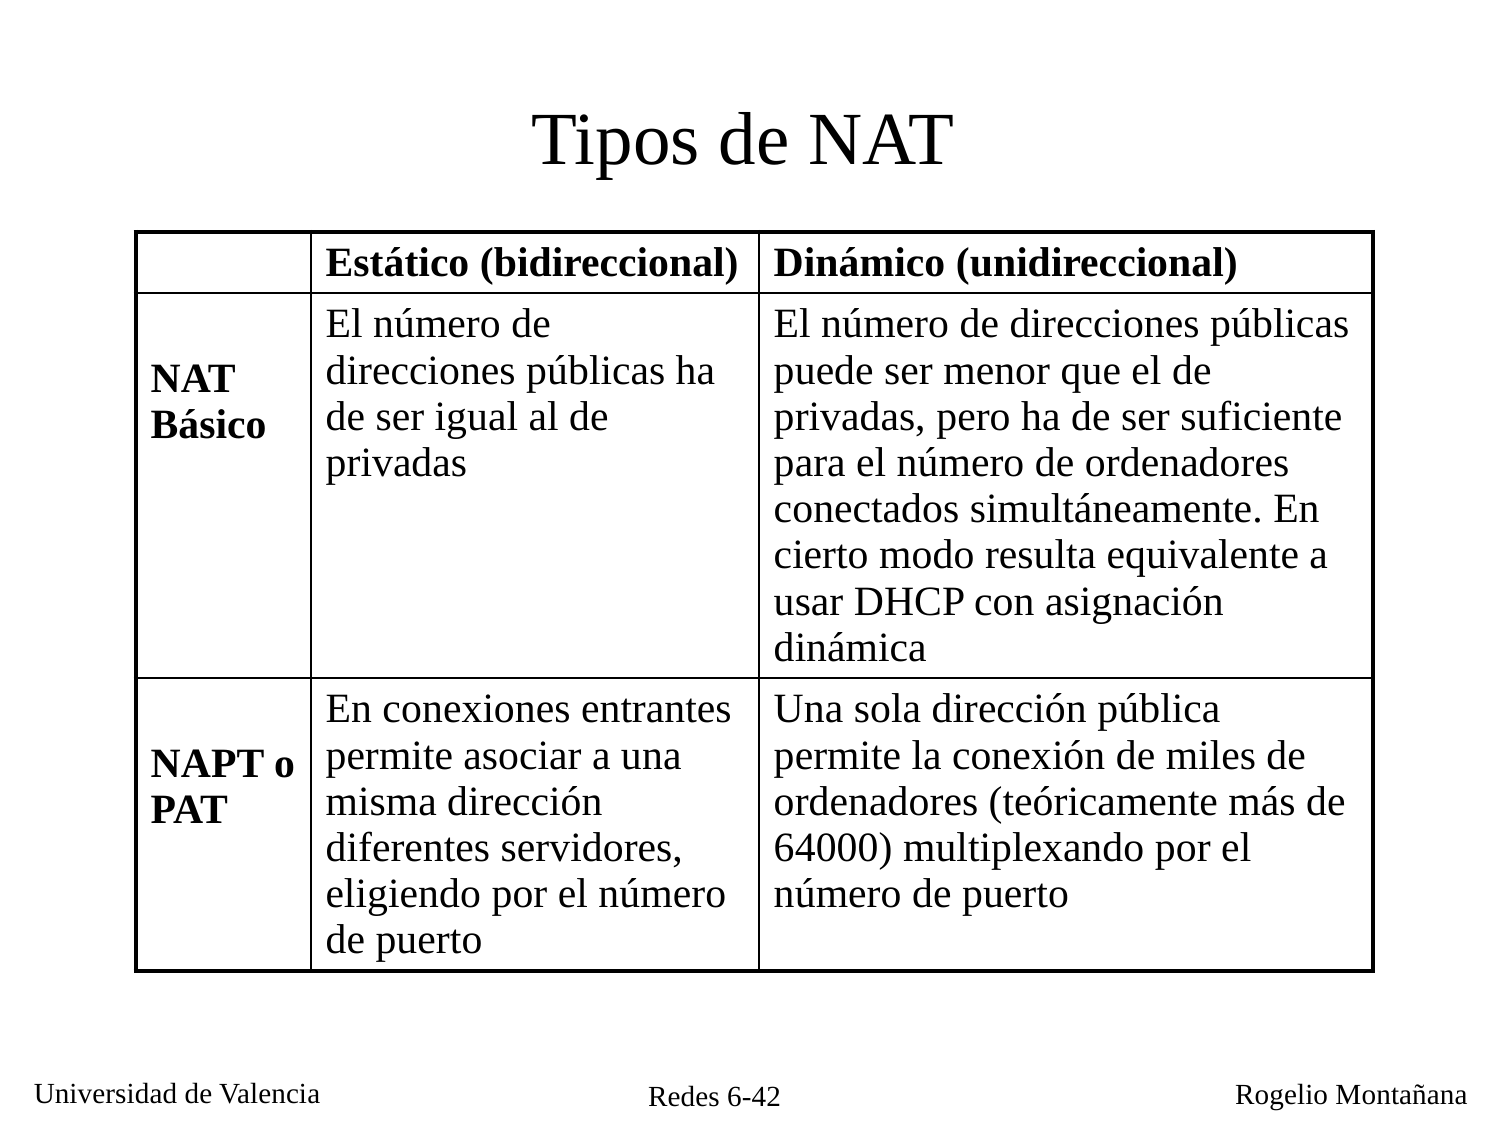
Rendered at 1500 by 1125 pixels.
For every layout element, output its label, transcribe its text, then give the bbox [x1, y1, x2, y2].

table_header Dinámico (unidireccional) [760, 234, 1371, 292]
table_cell El número de direcciones públicas puede ser menor que el de privadas, pero ha de ser suficiente para el número de ordenadores conectados simultáneamente. En cierto modo resulta equivalente a usar DHCP con asignación dinámica [760, 294, 1371, 677]
text_box Tipos de NAT [517, 82, 970, 187]
table_header [138, 234, 310, 292]
table_header Estático (bidireccional) [312, 234, 758, 292]
table_cell El número de direcciones públicas ha de ser igual al de privadas [312, 294, 758, 677]
table_cell En conexiones entrantes permite asociar a una misma dirección diferentes servidores, eligiendo por el número de puerto [312, 679, 758, 969]
table_cell NAPT o PAT [138, 679, 310, 969]
table_cell NAT Básico [138, 294, 310, 677]
table_cell Una sola dirección pública permite la conexión de miles de ordenadores (teóricamente más de 64000) multiplexando por el número de puerto [760, 679, 1371, 969]
